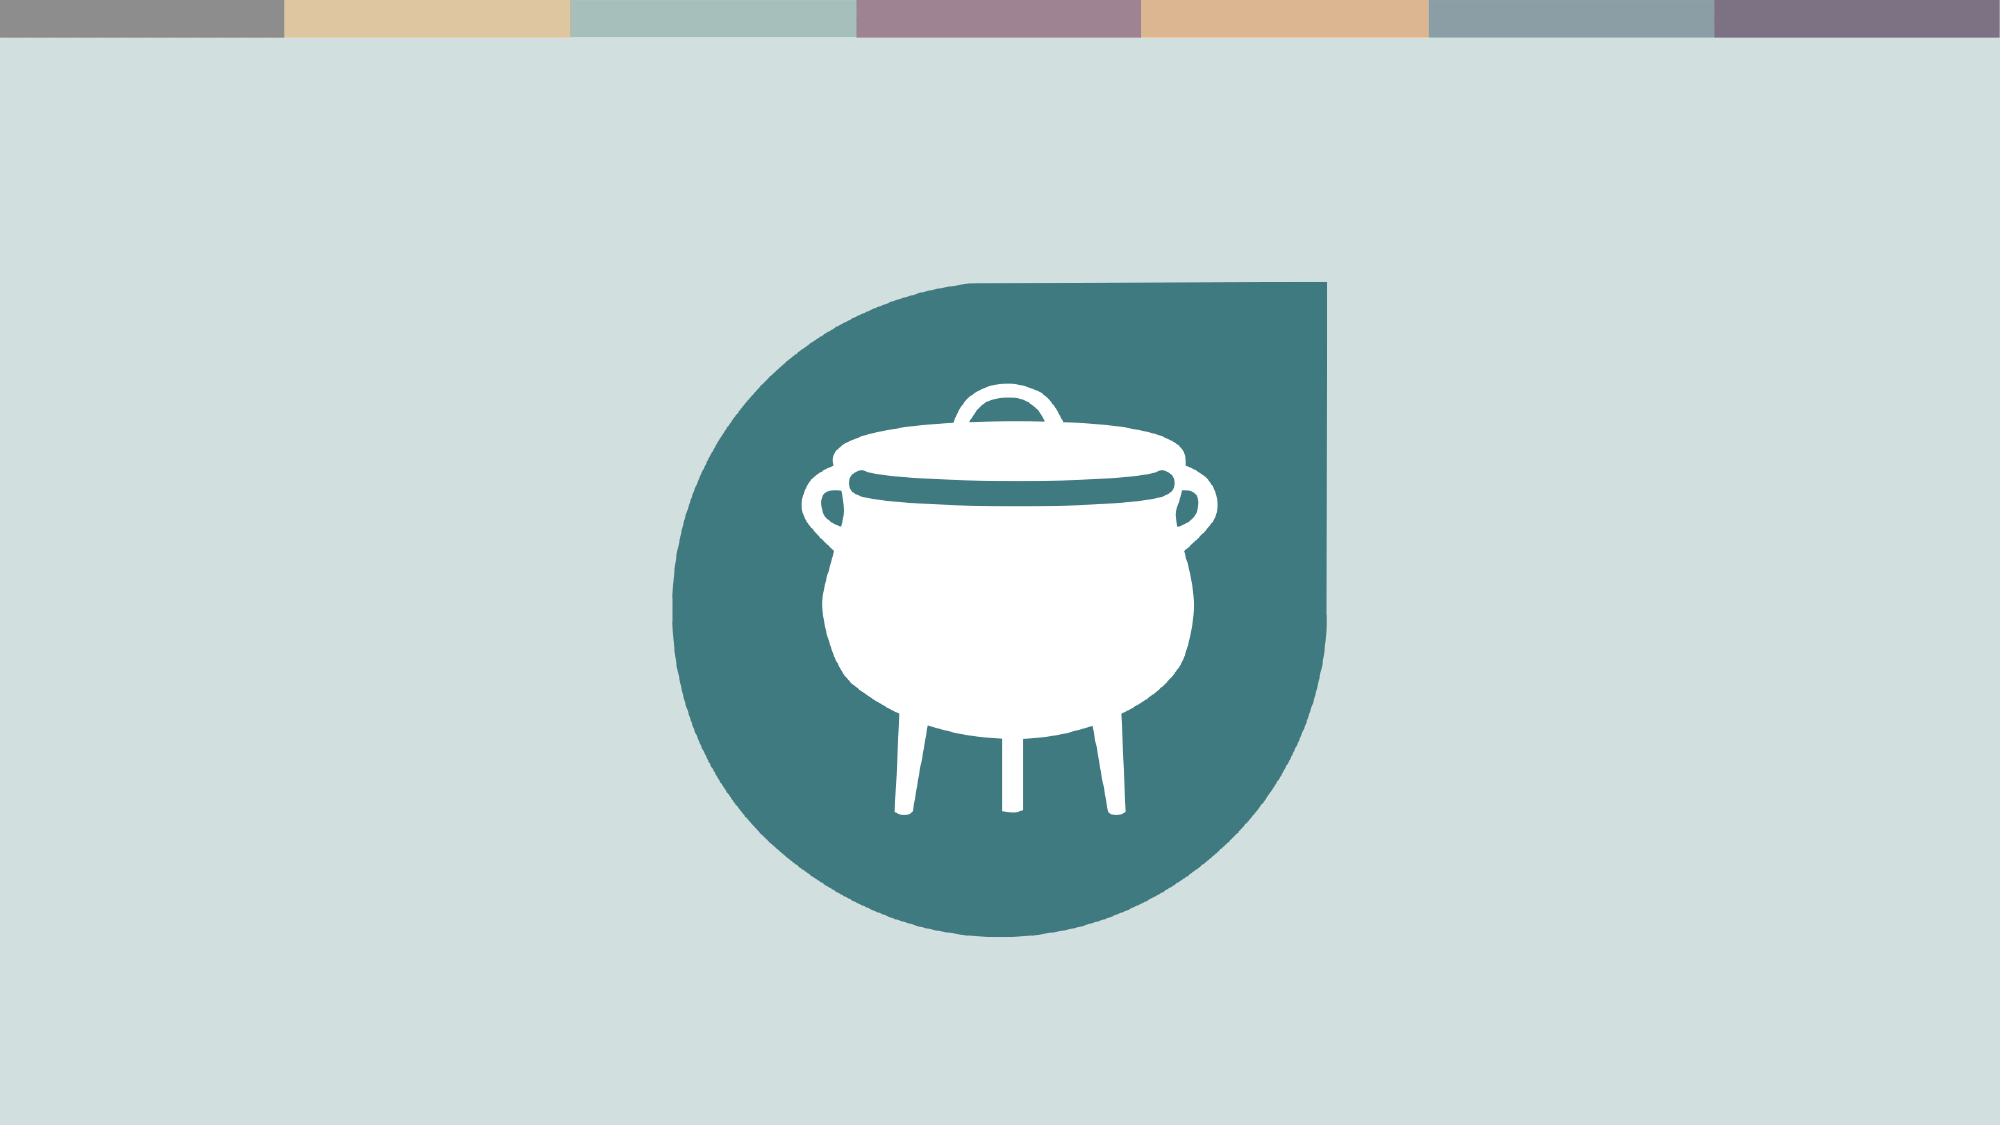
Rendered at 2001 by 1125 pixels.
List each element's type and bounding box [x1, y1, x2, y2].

picture [670, 277, 1330, 943]
picture [0, 0, 2000, 38]
